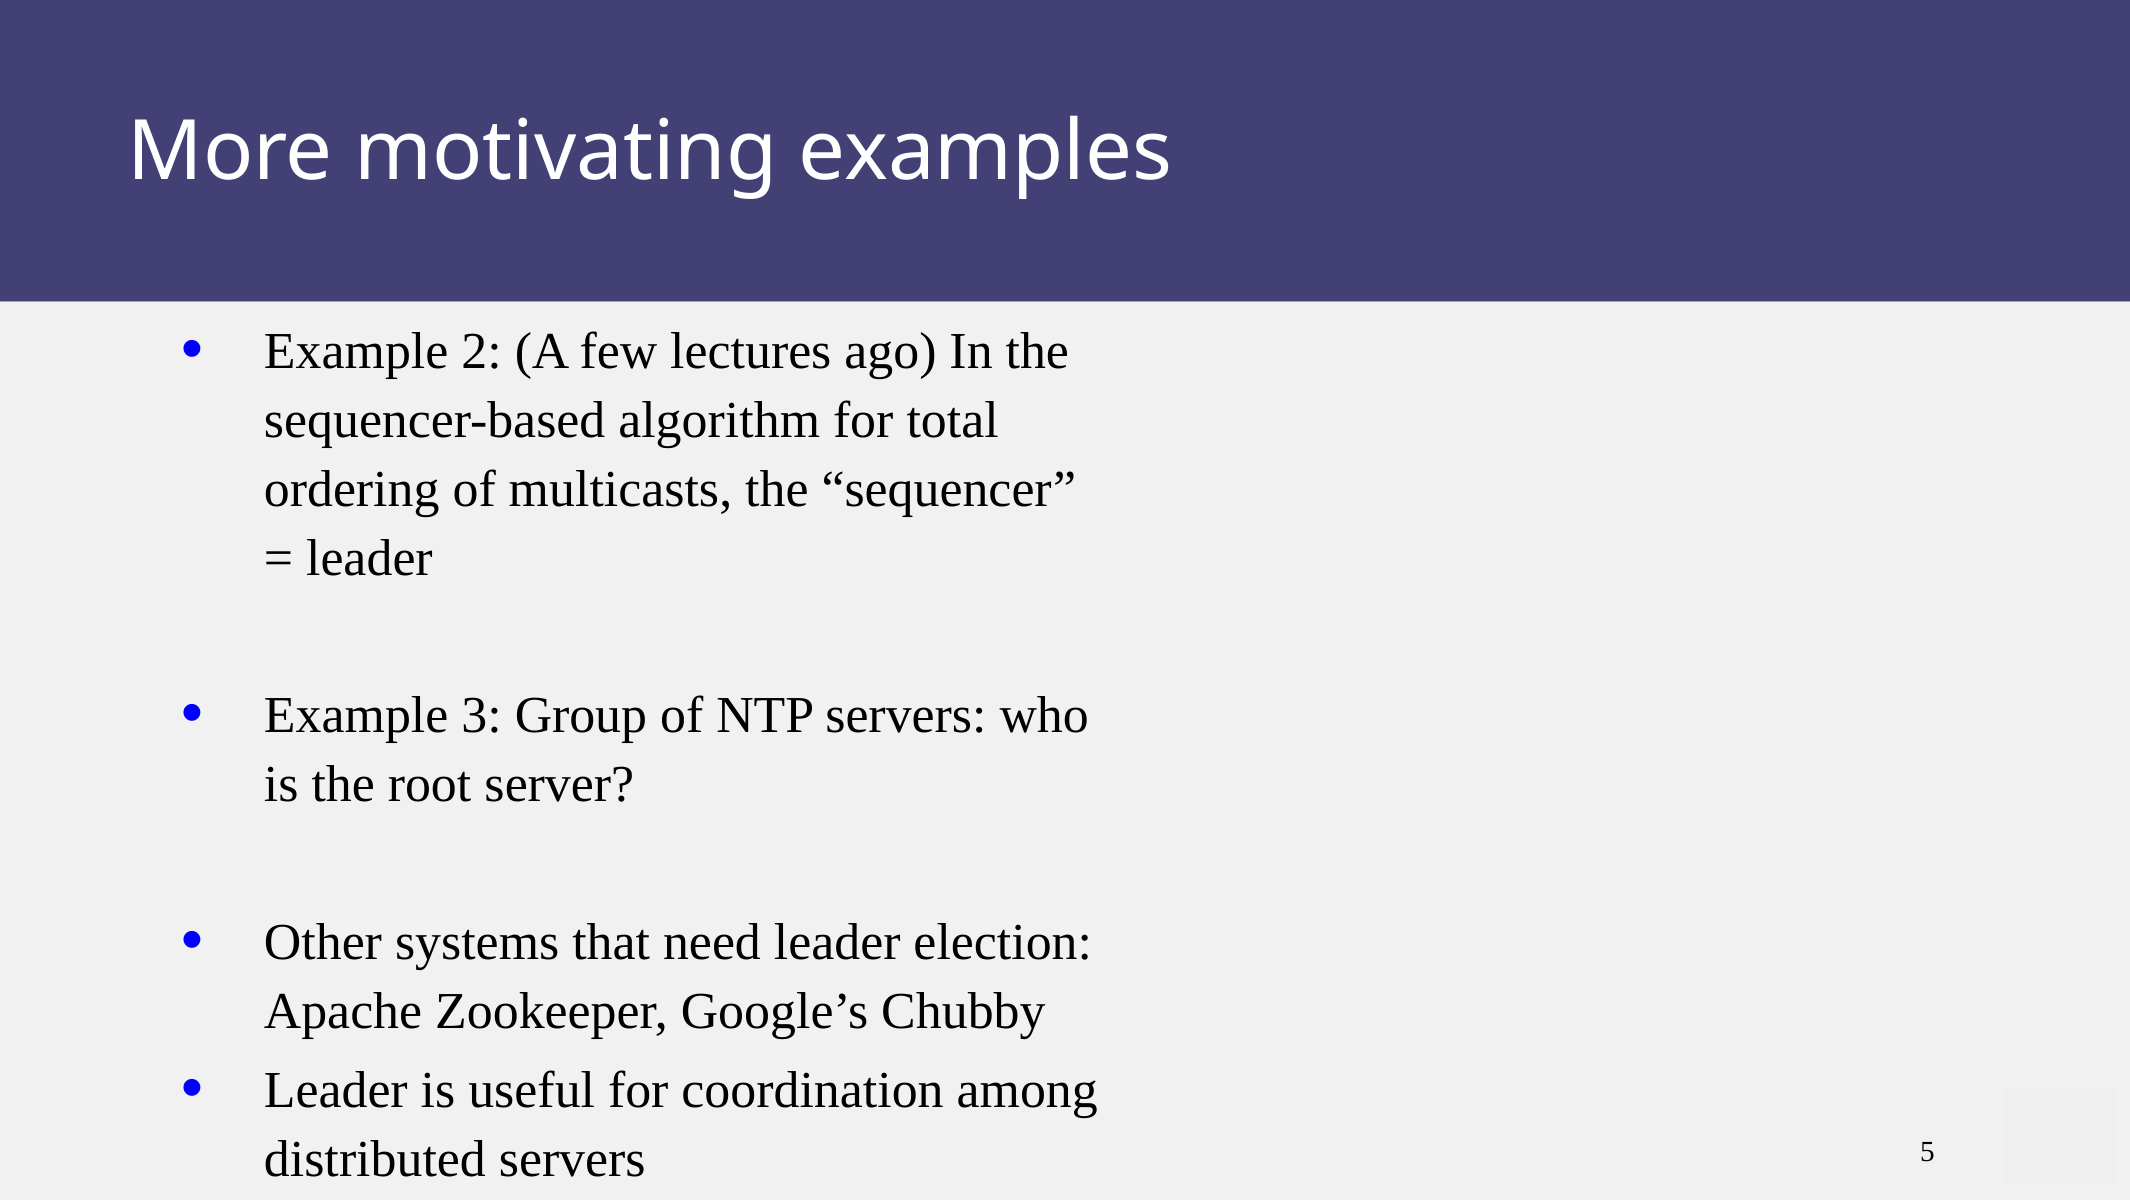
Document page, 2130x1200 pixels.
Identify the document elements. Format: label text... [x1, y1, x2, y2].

list Example 2: (A few lectures ago) In the sequencer-based algorithm for total ordering of multicasts, the “sequencer” = leader Example 3: Group of NTP servers: who is the root server? Other systems that need leader election: Apache Zookeeper, Google’s Chubby Leader is useful for coordination among distributed servers [159, 299, 1128, 1200]
picture [0, 0, 2130, 1200]
title More motivating examples [106, 48, 2059, 245]
text_box 5 [1752, 1125, 2103, 1171]
